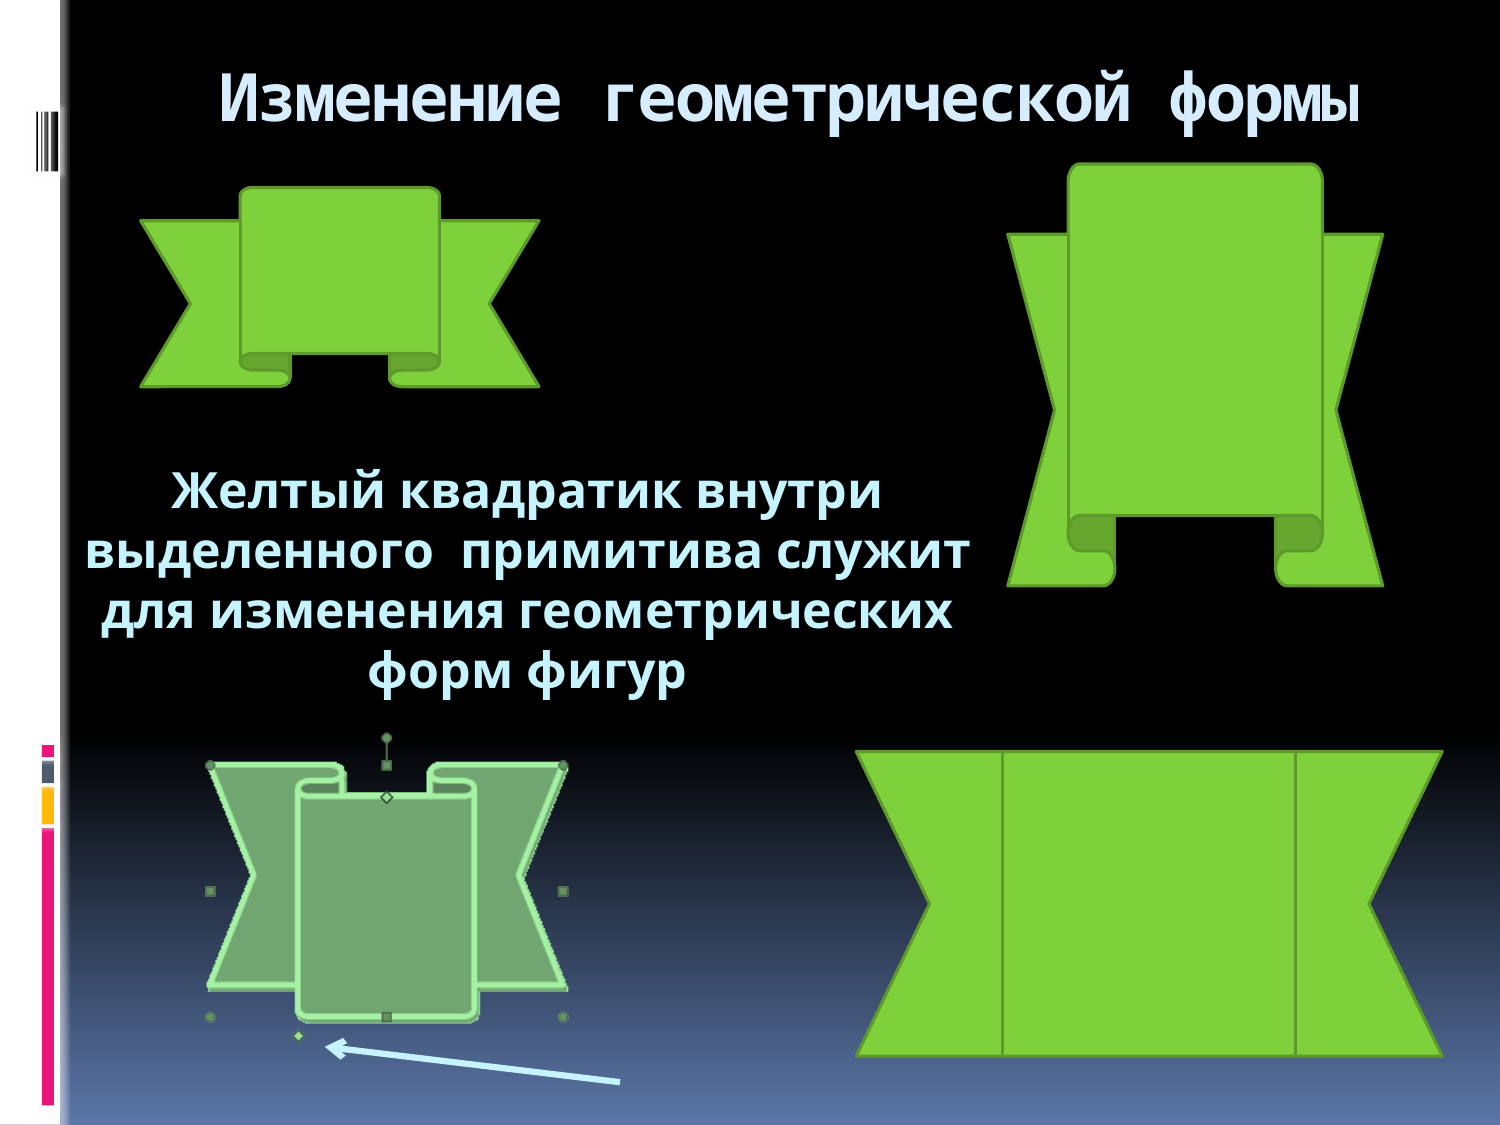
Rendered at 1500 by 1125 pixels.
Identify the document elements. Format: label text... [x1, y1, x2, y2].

text_box [139, 185, 541, 389]
text_box [1006, 162, 1385, 588]
picture [123, 648, 645, 1125]
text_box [324, 1046, 621, 1083]
text_box Желтый квадратик внутри выделенного примитива служит для изменения геометрических форм фигур [64, 451, 991, 767]
title Изменение геометрической формы [152, 46, 1428, 197]
text_box [854, 749, 1444, 1058]
